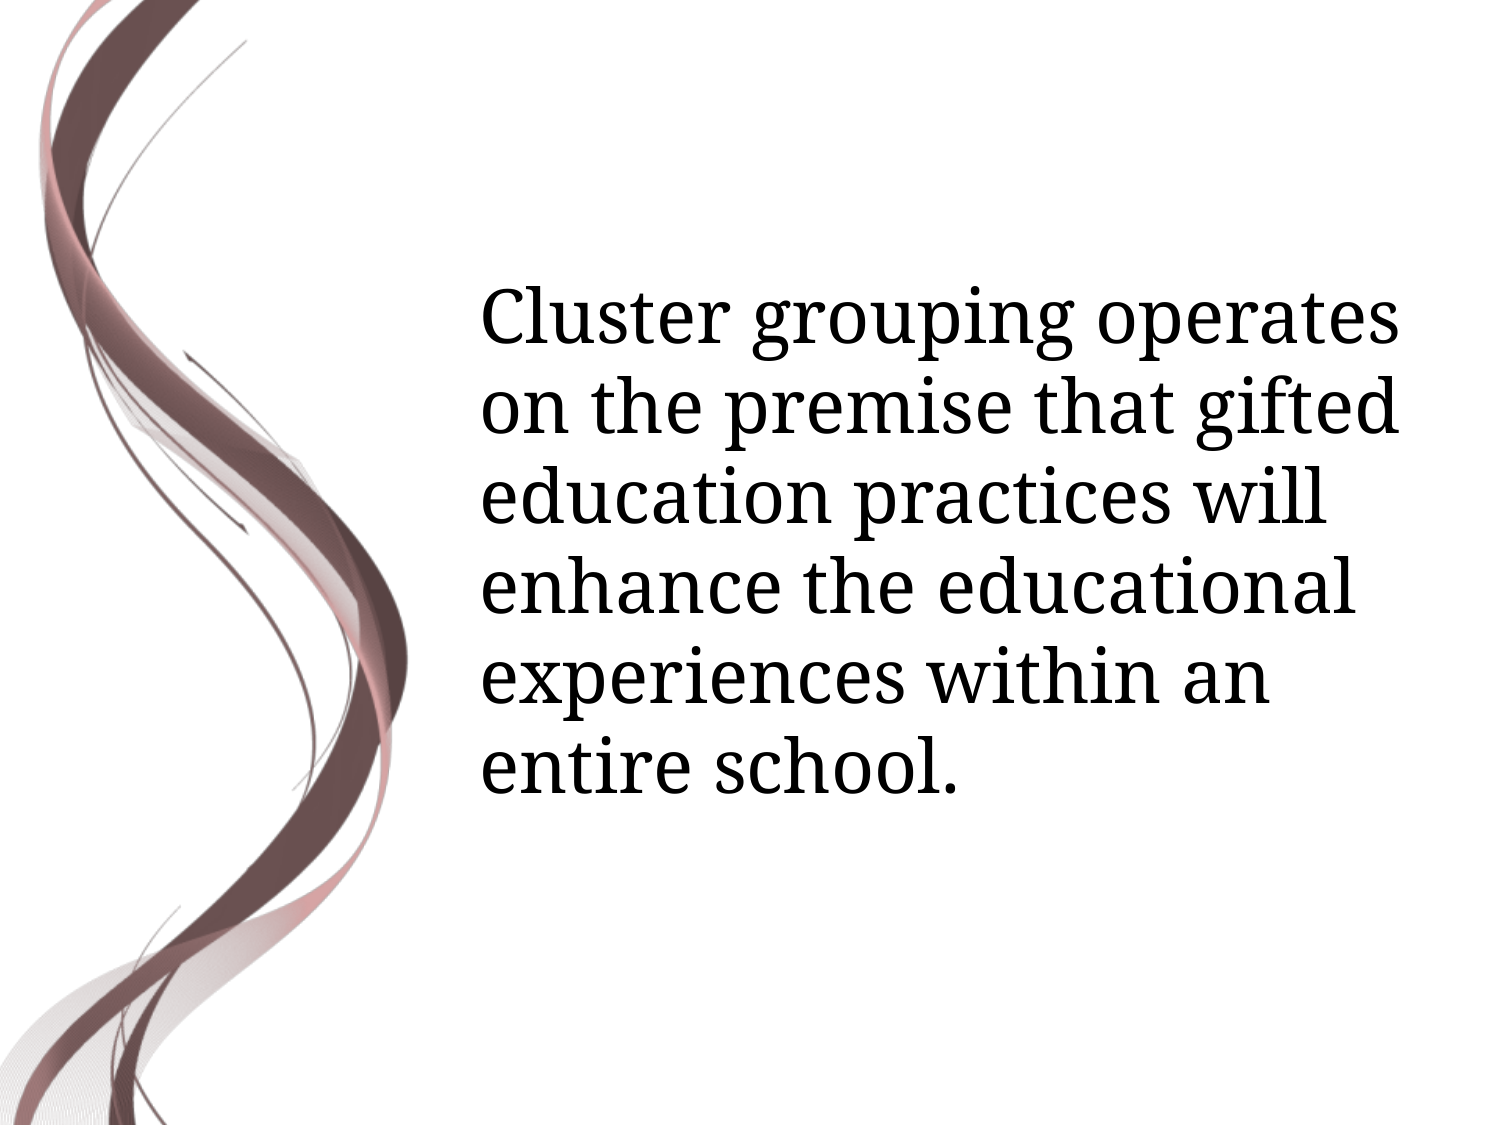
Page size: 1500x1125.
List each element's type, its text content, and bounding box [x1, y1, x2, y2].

list Cluster grouping operates on the premise that gifted education practices will enhance the educational experiences within an entire school. [464, 261, 1450, 890]
